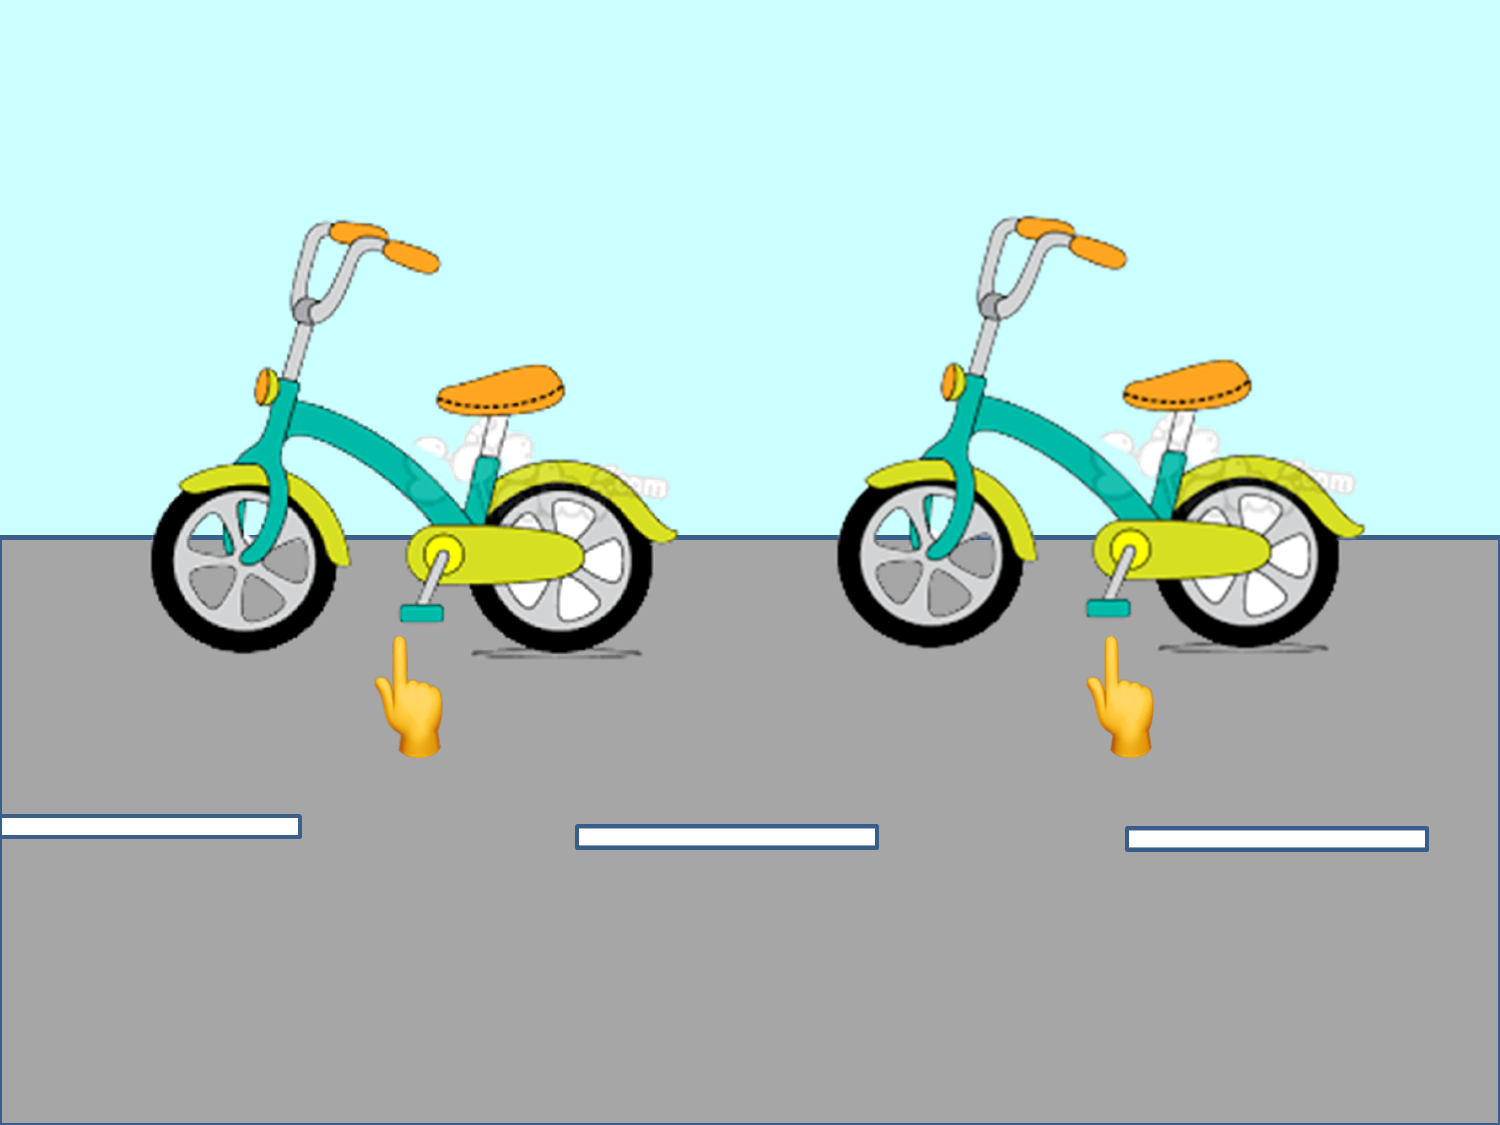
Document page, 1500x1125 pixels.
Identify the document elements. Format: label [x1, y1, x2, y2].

picture [124, 174, 703, 758]
picture [812, 169, 1390, 758]
text_box [0, 537, 1500, 1125]
